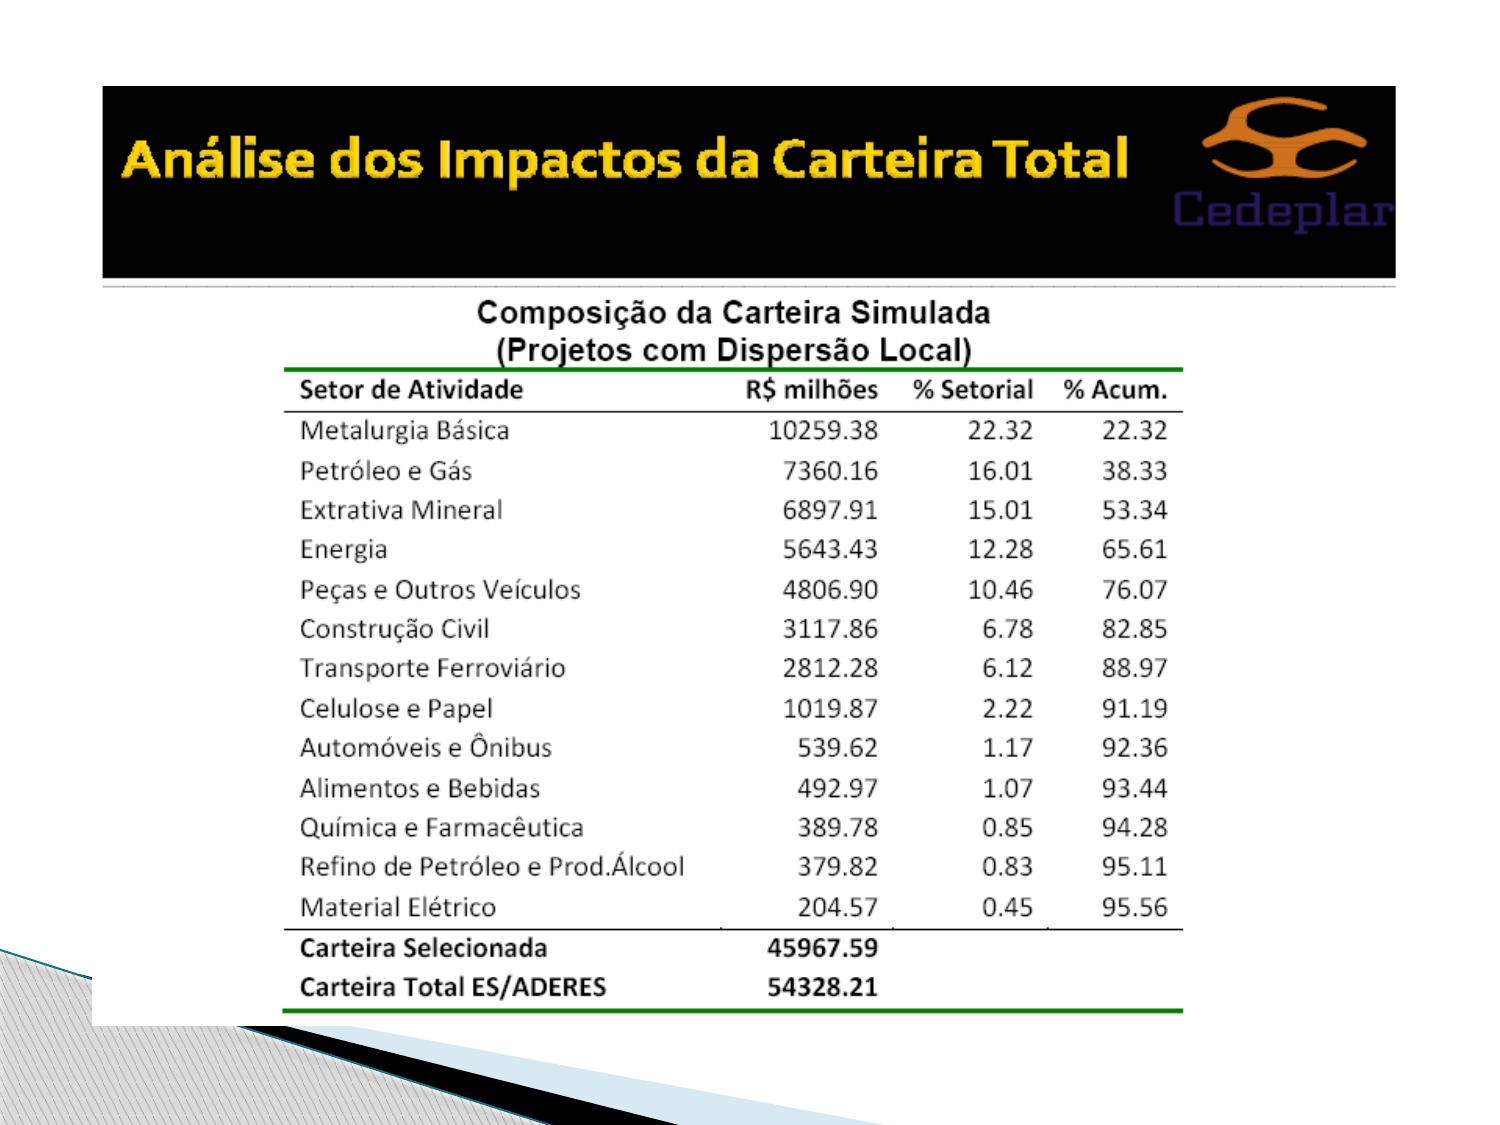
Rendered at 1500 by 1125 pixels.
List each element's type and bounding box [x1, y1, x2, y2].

list [92, 86, 1408, 1026]
